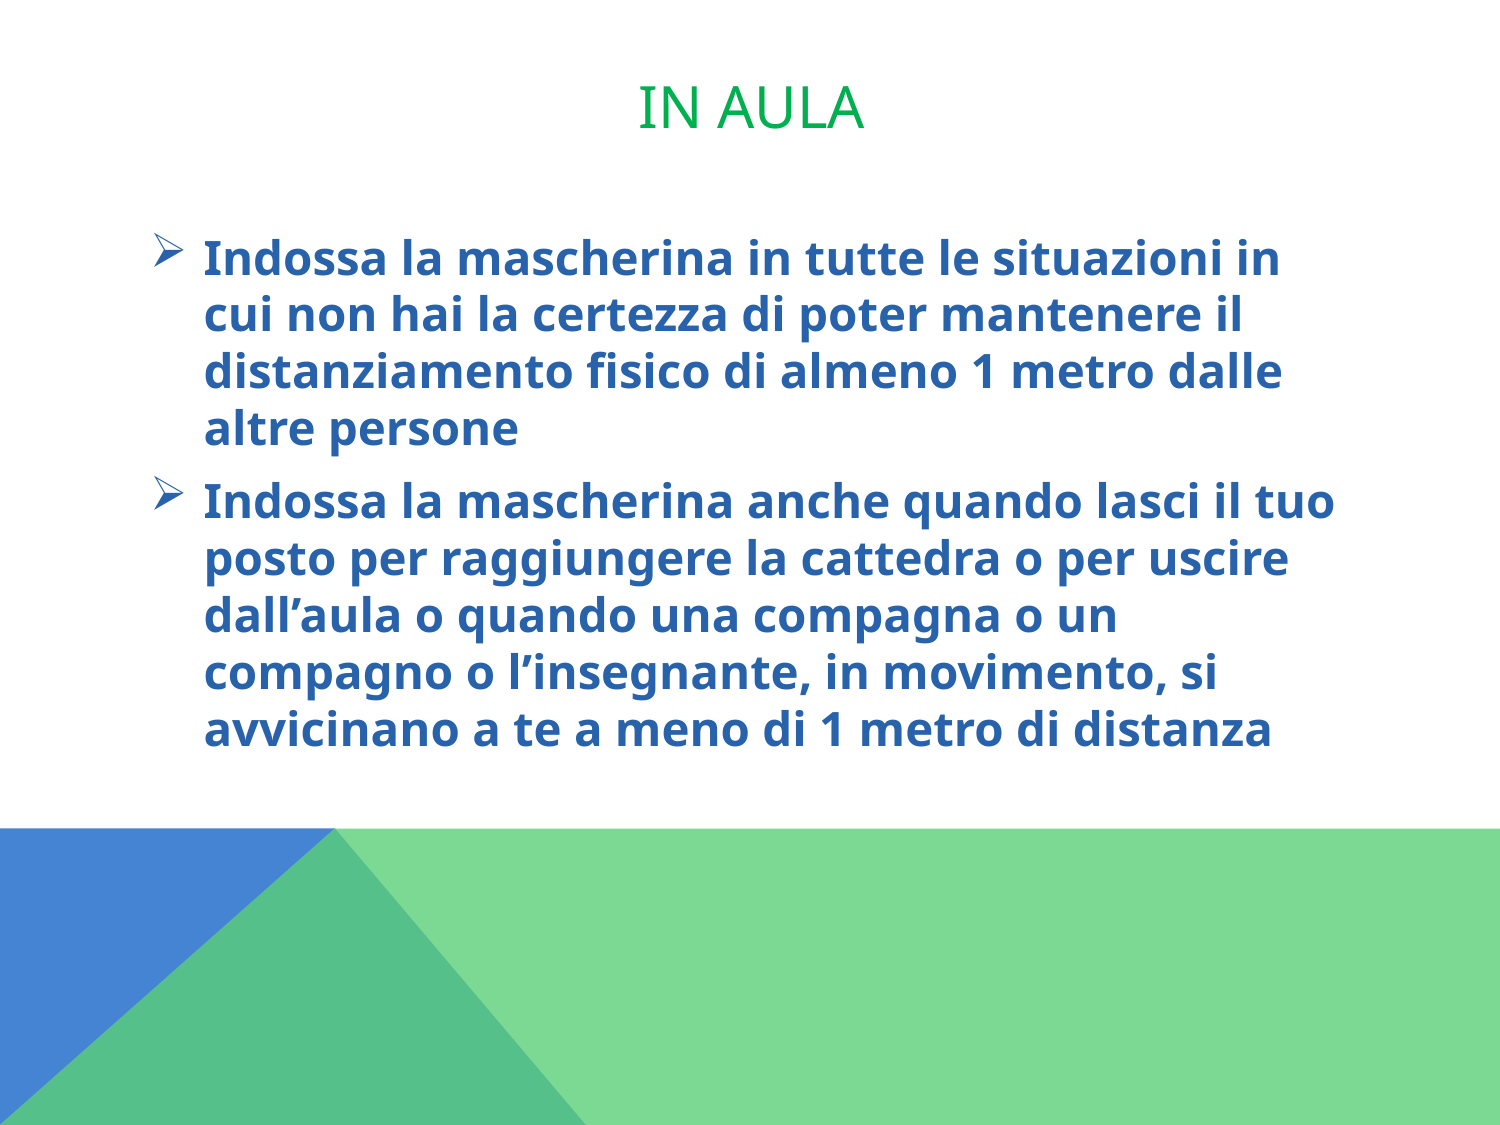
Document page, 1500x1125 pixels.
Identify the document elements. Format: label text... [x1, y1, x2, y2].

title In aula [135, 60, 1369, 150]
list Indossa la mascherina in tutte le situazioni in cui non hai la certezza di poter mantenere il distanziamento fisico di almeno 1 metro dalle altre persone Indossa la mascherina anche quando lasci il tuo posto per raggiungere la cattedra o per uscire dall’aula o quando una compagna o un compagno o l’insegnante, in movimento, si avvicinano a te a meno di 1 metro di distanza [135, 219, 1369, 768]
